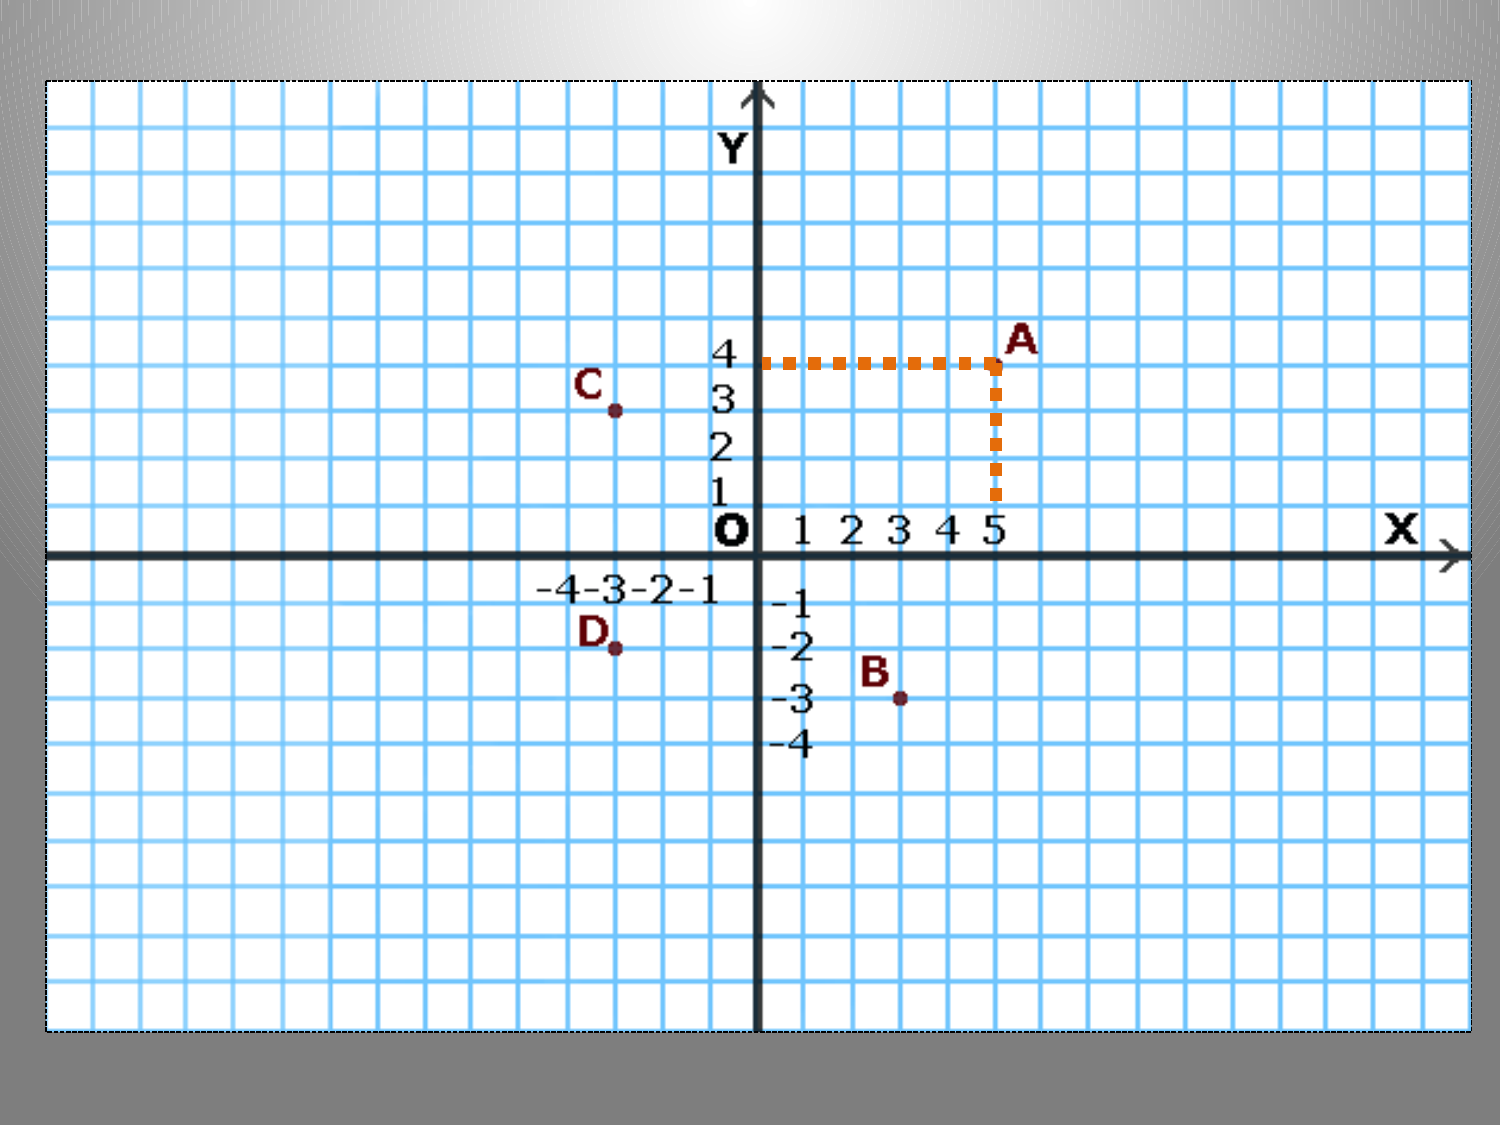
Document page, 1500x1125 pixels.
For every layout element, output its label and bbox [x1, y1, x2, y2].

picture [46, 81, 1471, 1032]
